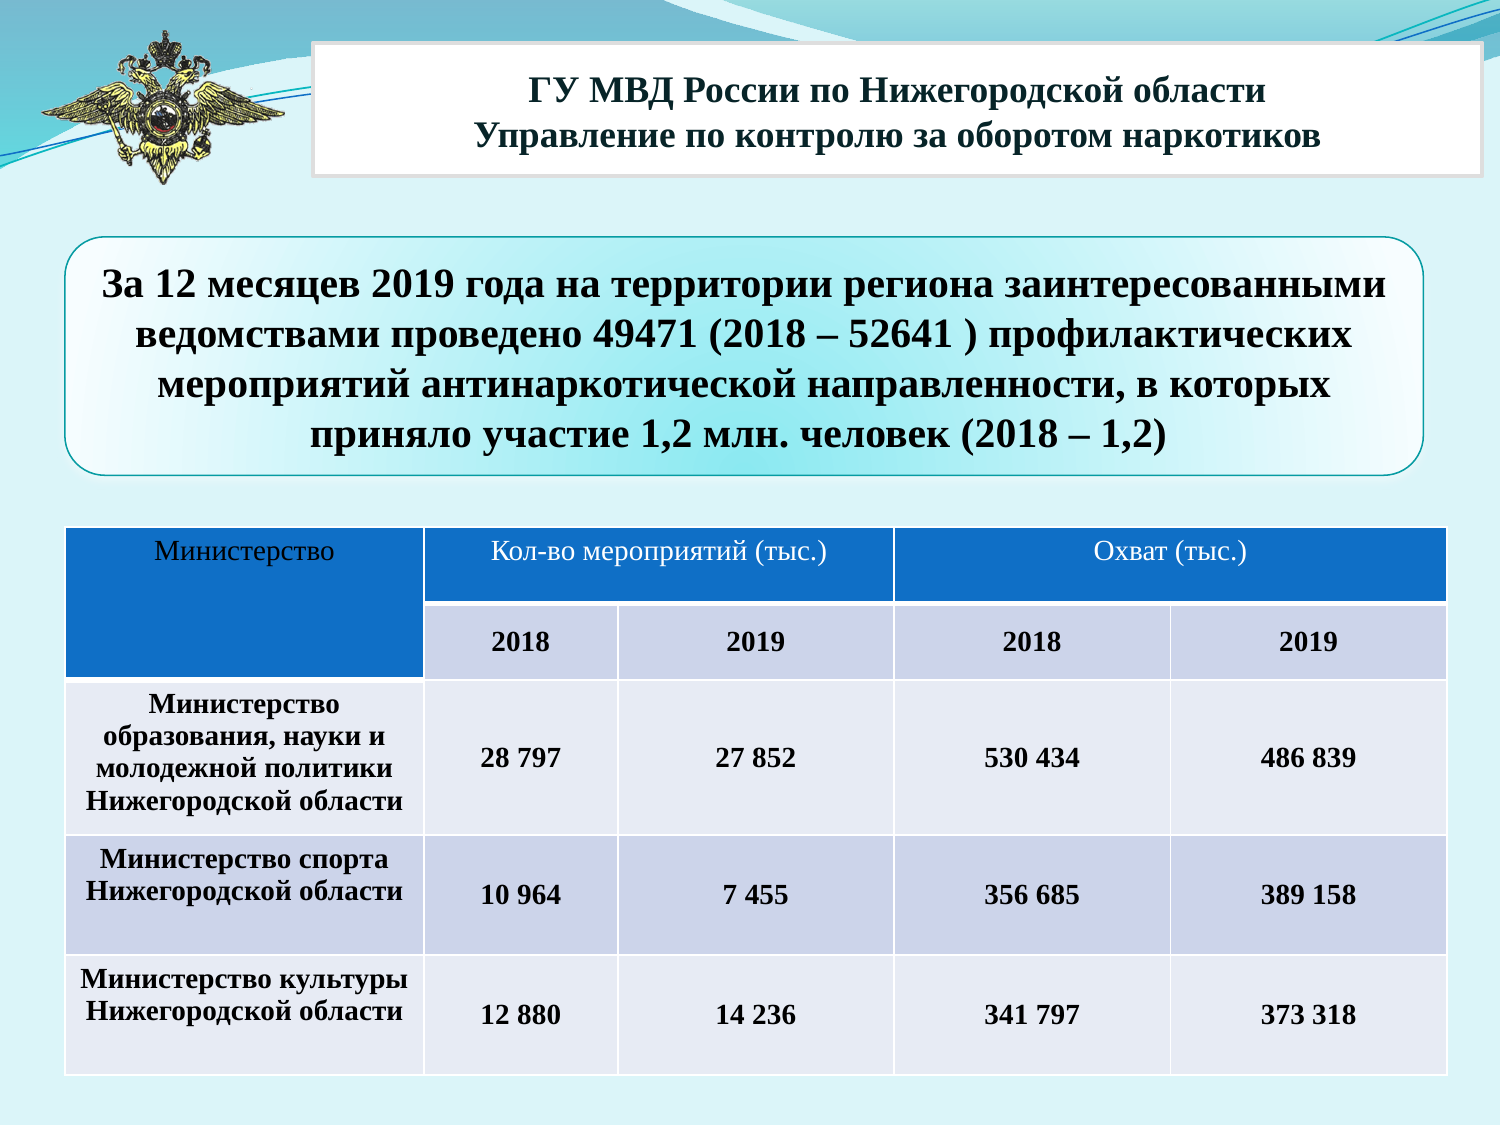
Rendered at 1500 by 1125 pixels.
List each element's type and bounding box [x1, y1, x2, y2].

text_box [64, 236, 1425, 477]
table_cell [1171, 606, 1446, 679]
table_cell [1171, 836, 1446, 954]
table_cell [619, 956, 893, 1074]
table_cell [619, 606, 893, 679]
table_cell [895, 681, 1170, 834]
table_cell [895, 836, 1170, 954]
table_header [425, 528, 893, 601]
table_cell [425, 956, 617, 1074]
table_header [895, 528, 1446, 601]
table_cell [66, 836, 423, 954]
table_cell [425, 836, 617, 954]
table_cell [1171, 681, 1446, 834]
table_cell [66, 683, 423, 834]
picture [40, 30, 285, 185]
table_cell [425, 606, 617, 679]
table_cell [895, 956, 1170, 1074]
table_cell [425, 681, 617, 834]
table_header [66, 528, 423, 677]
text_box [311, 41, 1484, 178]
table_cell [619, 836, 893, 954]
table_cell [66, 956, 423, 1074]
table_cell [1171, 956, 1446, 1074]
table_cell [33, 27, 292, 67]
table_cell [895, 606, 1170, 679]
table_cell [619, 681, 893, 834]
